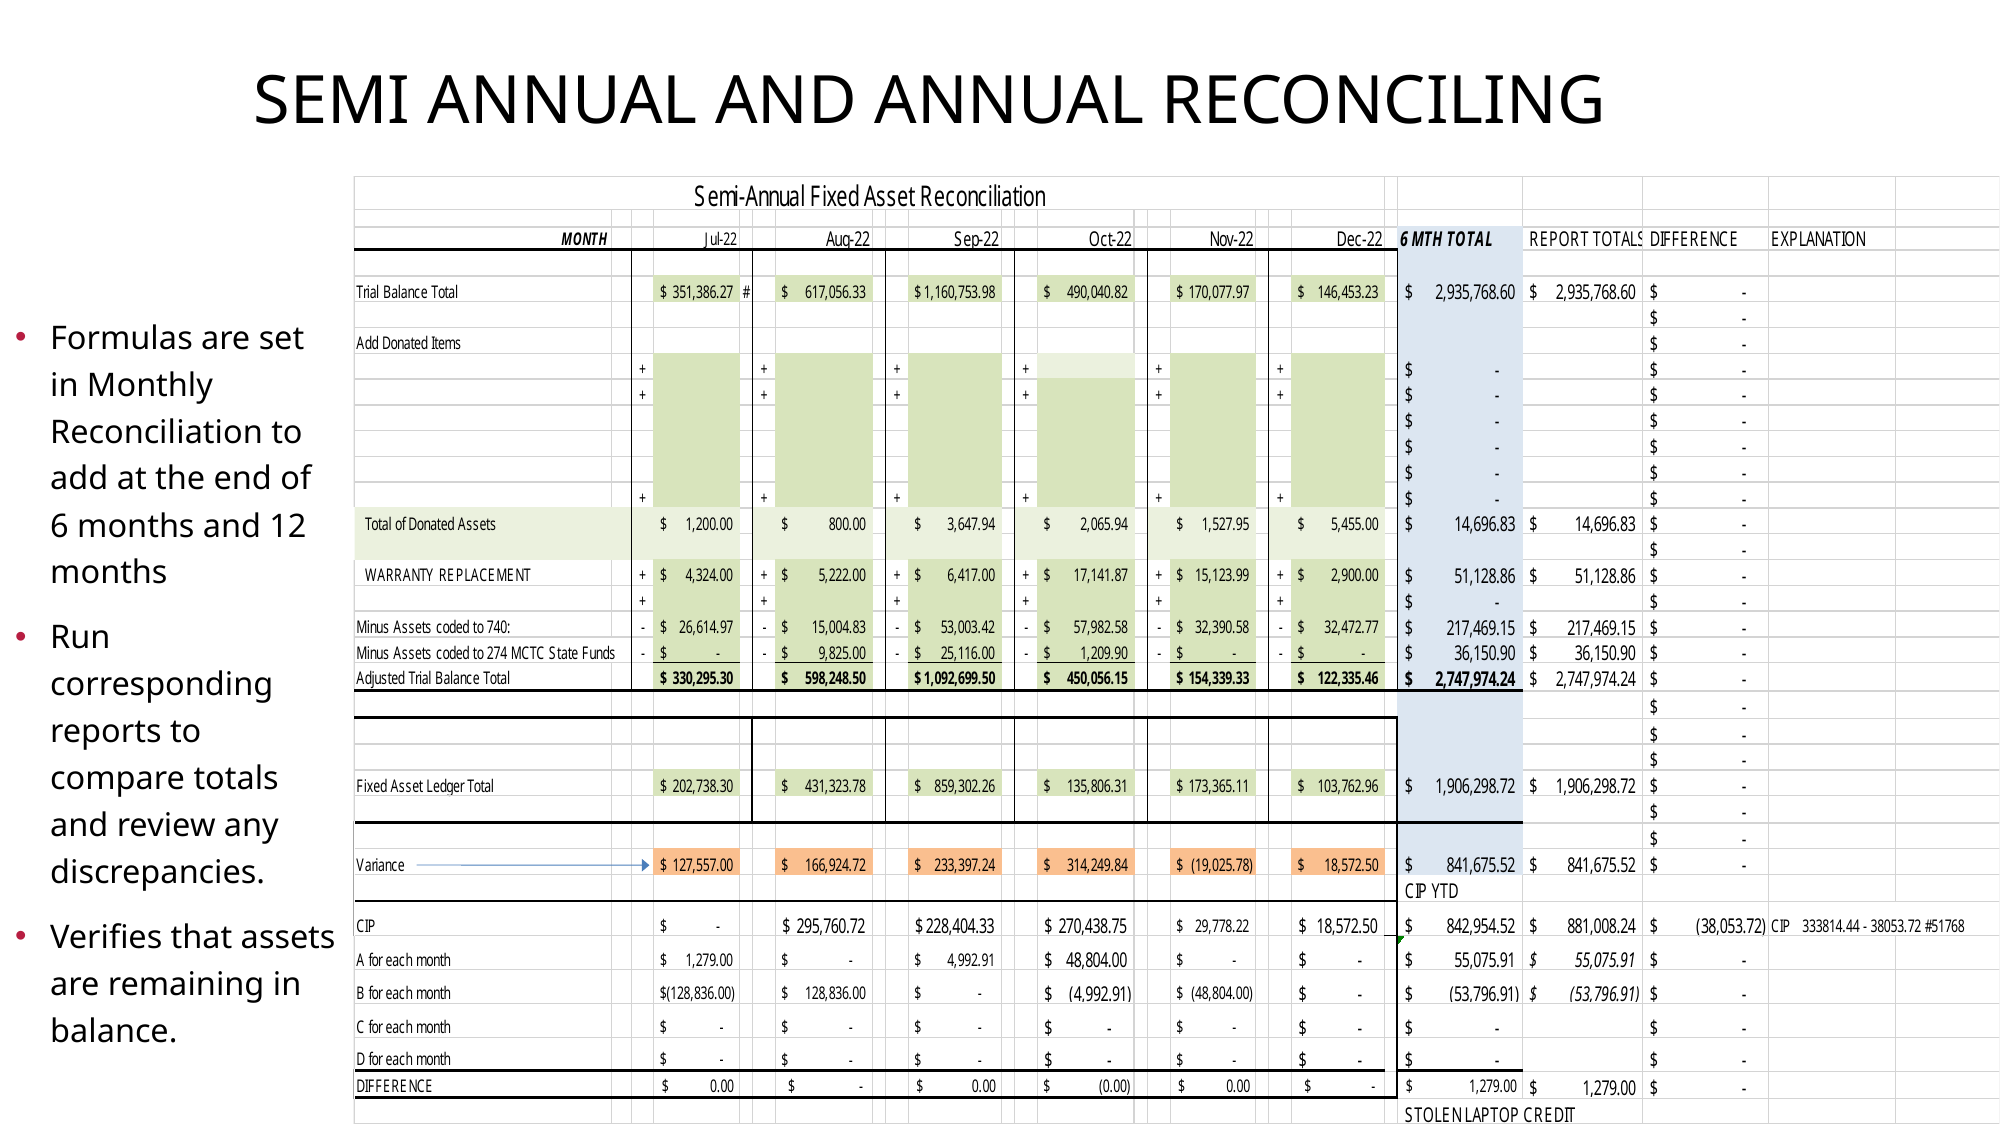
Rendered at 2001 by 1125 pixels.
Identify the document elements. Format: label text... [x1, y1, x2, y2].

title Semi annual and annual reconciling [238, 58, 1815, 177]
list Formulas are set in Monthly Reconciliation to add at the end of 6 months and 12 months Run corresponding reports to compare totals and review any discrepancies. Verifies that assets are remaining in balance. [0, 301, 353, 1067]
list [353, 175, 2000, 1125]
